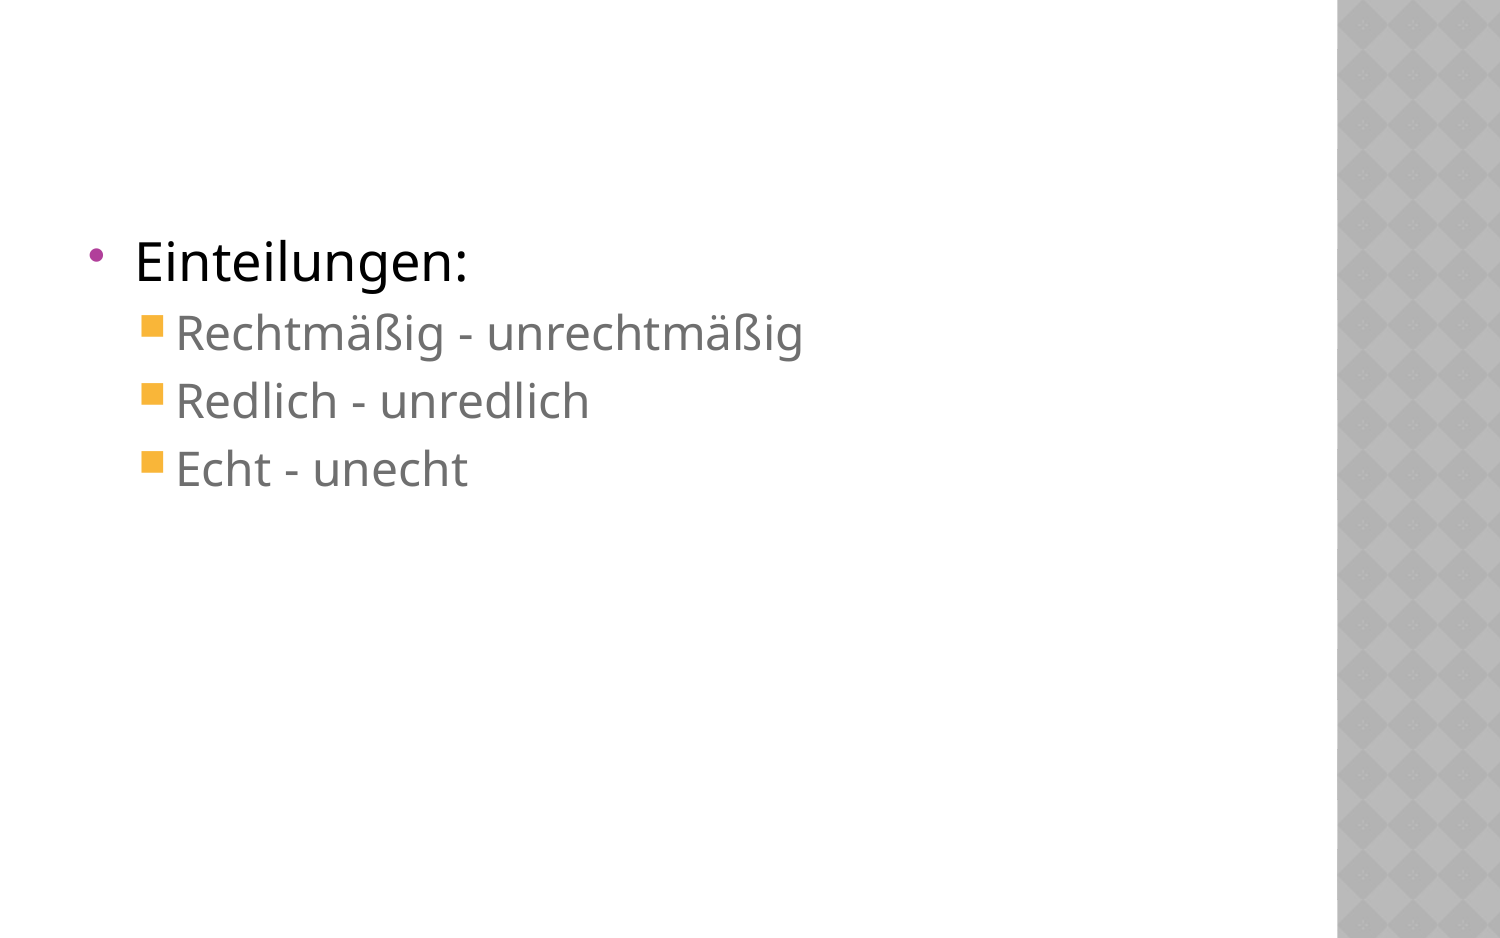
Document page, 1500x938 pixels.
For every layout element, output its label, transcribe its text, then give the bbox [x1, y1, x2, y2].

list Einteilungen: Rechtmäßig - unrechtmäßig Redlich - unredlich Echt - unecht [75, 220, 1263, 883]
